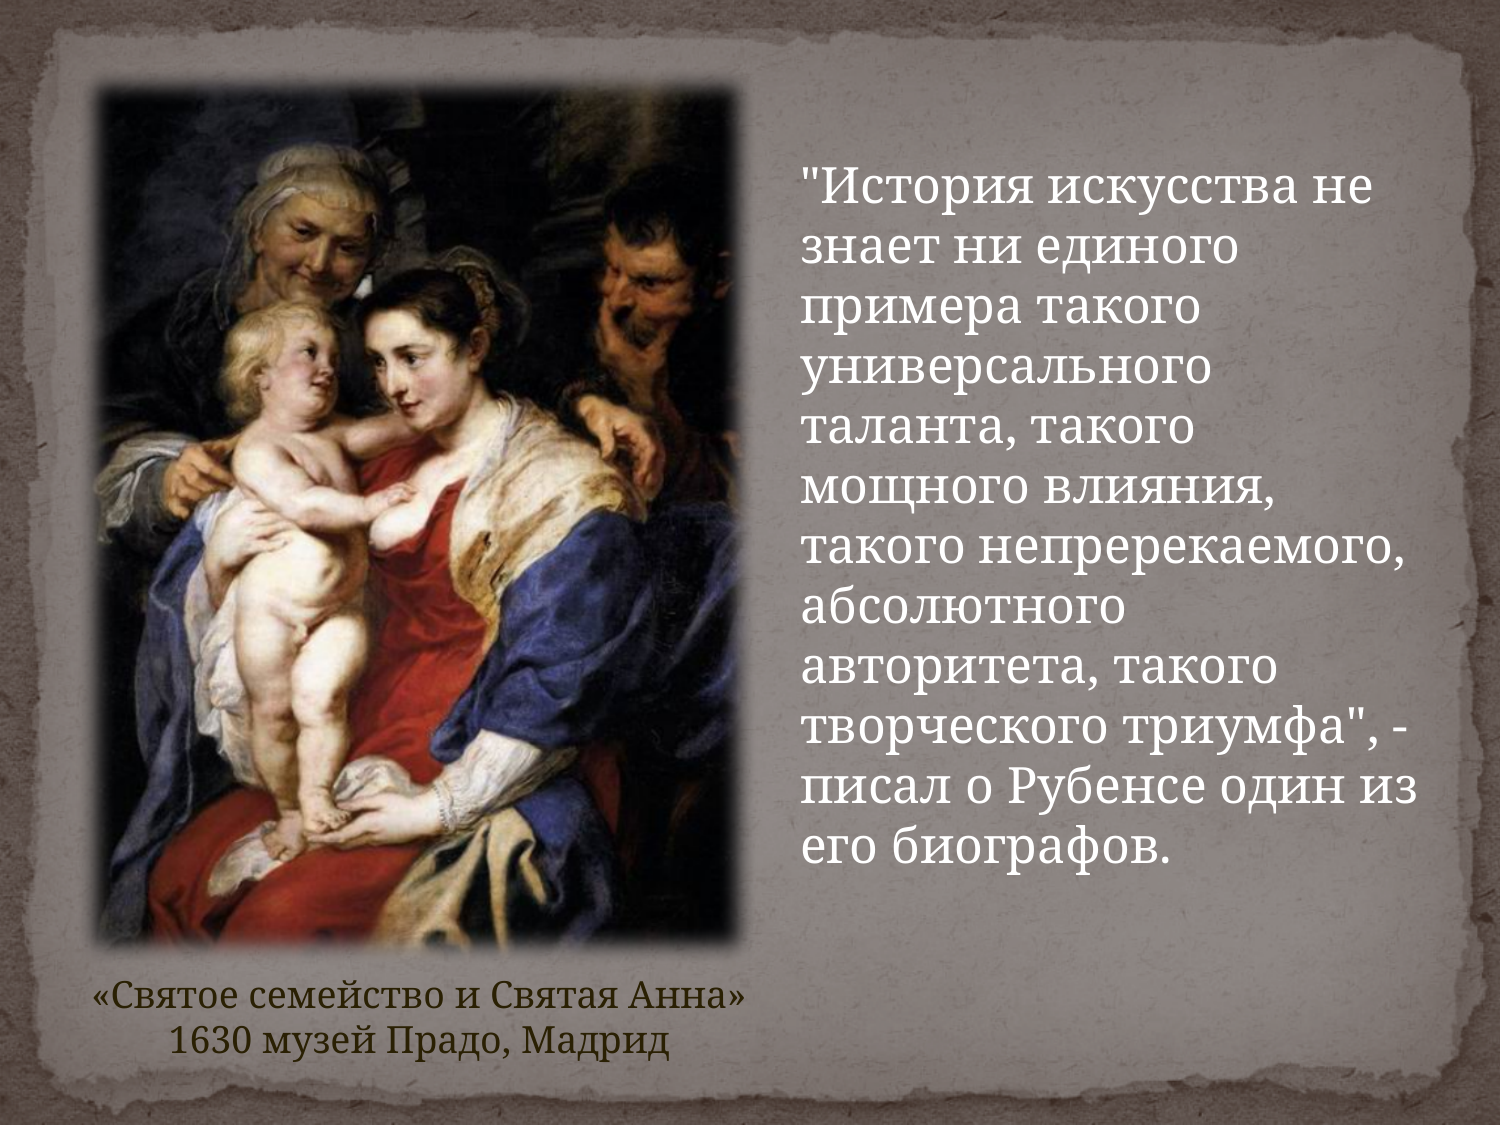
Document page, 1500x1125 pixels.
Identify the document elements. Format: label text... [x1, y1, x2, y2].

text_box "История искусства не знает ни единого примера такого универсального таланта, такого мощного влияния, такого непререкаемого, абсолютного авторитета, такого творческого триумфа", - писал о Рубенсе один из его биографов. [785, 66, 1436, 881]
text_box «Святое семейство и Святая Анна» 1630 музей Прадо, Мадрид [53, 964, 786, 1069]
picture [77, 67, 757, 964]
